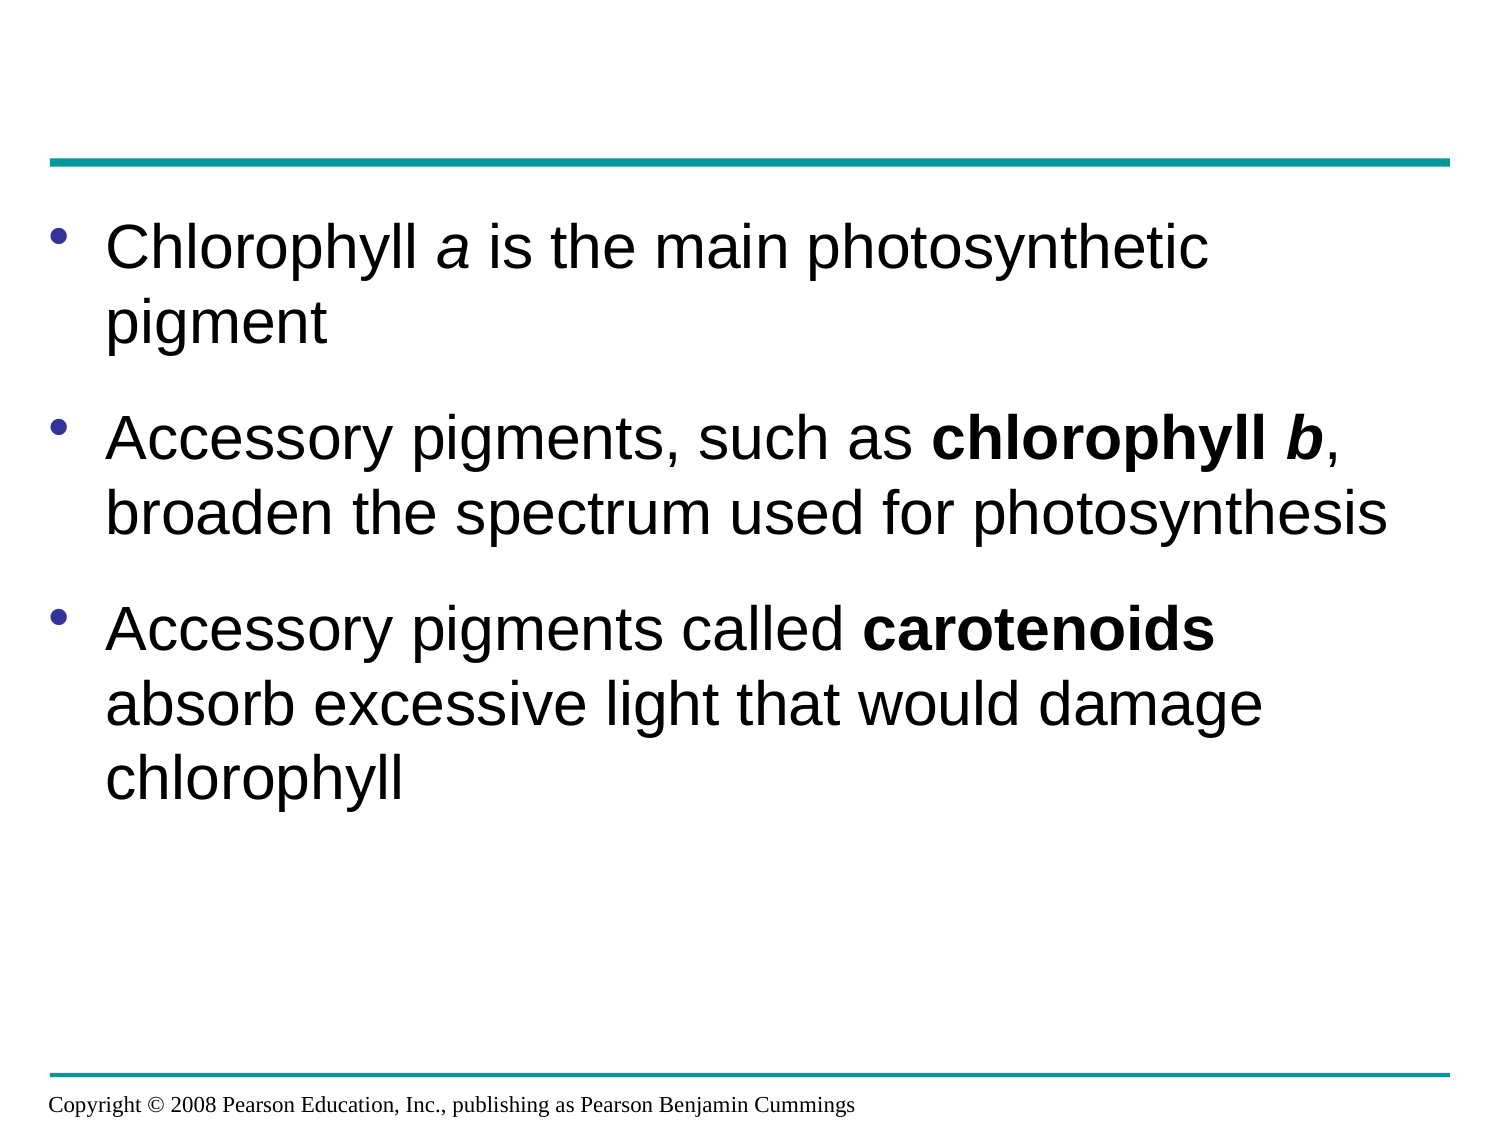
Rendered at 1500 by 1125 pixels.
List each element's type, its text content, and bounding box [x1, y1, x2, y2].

text_box Copyright © 2008 Pearson Education, Inc., publishing as Pearson Benjamin Cummings [33, 1082, 934, 1125]
list Chlorophyll a is the main photosynthetic pigment Accessory pigments, such as chlorophyll b, broaden the spectrum used for photosynthesis Accessory pigments called carotenoids absorb excessive light that would damage chlorophyll [33, 198, 1434, 853]
